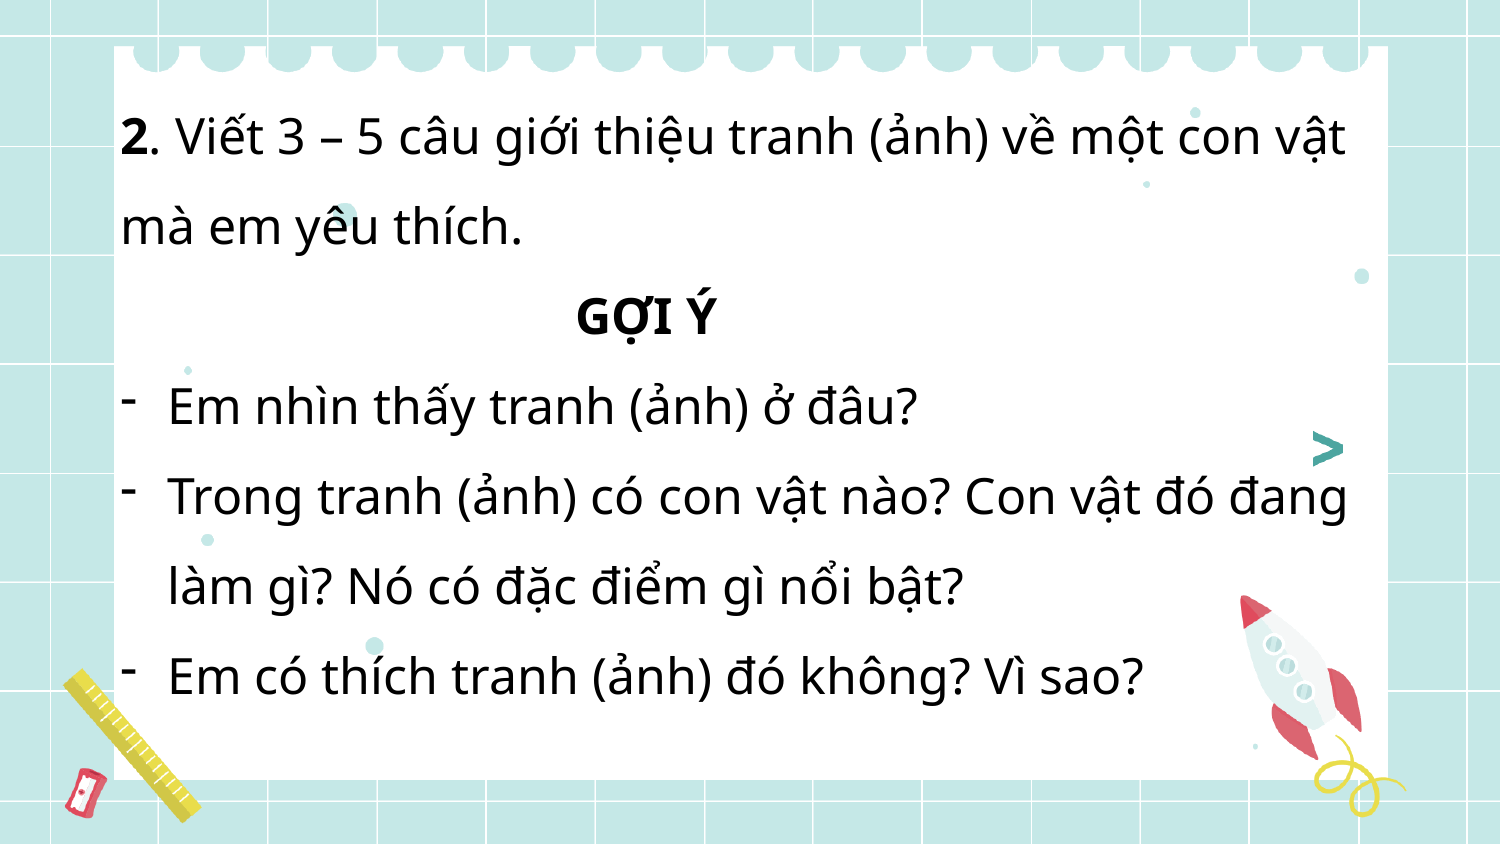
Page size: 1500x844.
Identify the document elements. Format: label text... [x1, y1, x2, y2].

text_box 2. Viết 3 – 5 câu giới thiệu tranh (ảnh) về một con vật mà em yêu thích. GỢI Ý Em nhìn thấy tranh (ảnh) ở đâu? Trong tranh (ảnh) có con vật nào? Con vật đó đang làm gì? Nó có đặc điểm gì nổi bật? Em có thích tranh (ảnh) đó không? Vì sao? [105, 66, 1400, 712]
picture [0, 0, 1500, 844]
